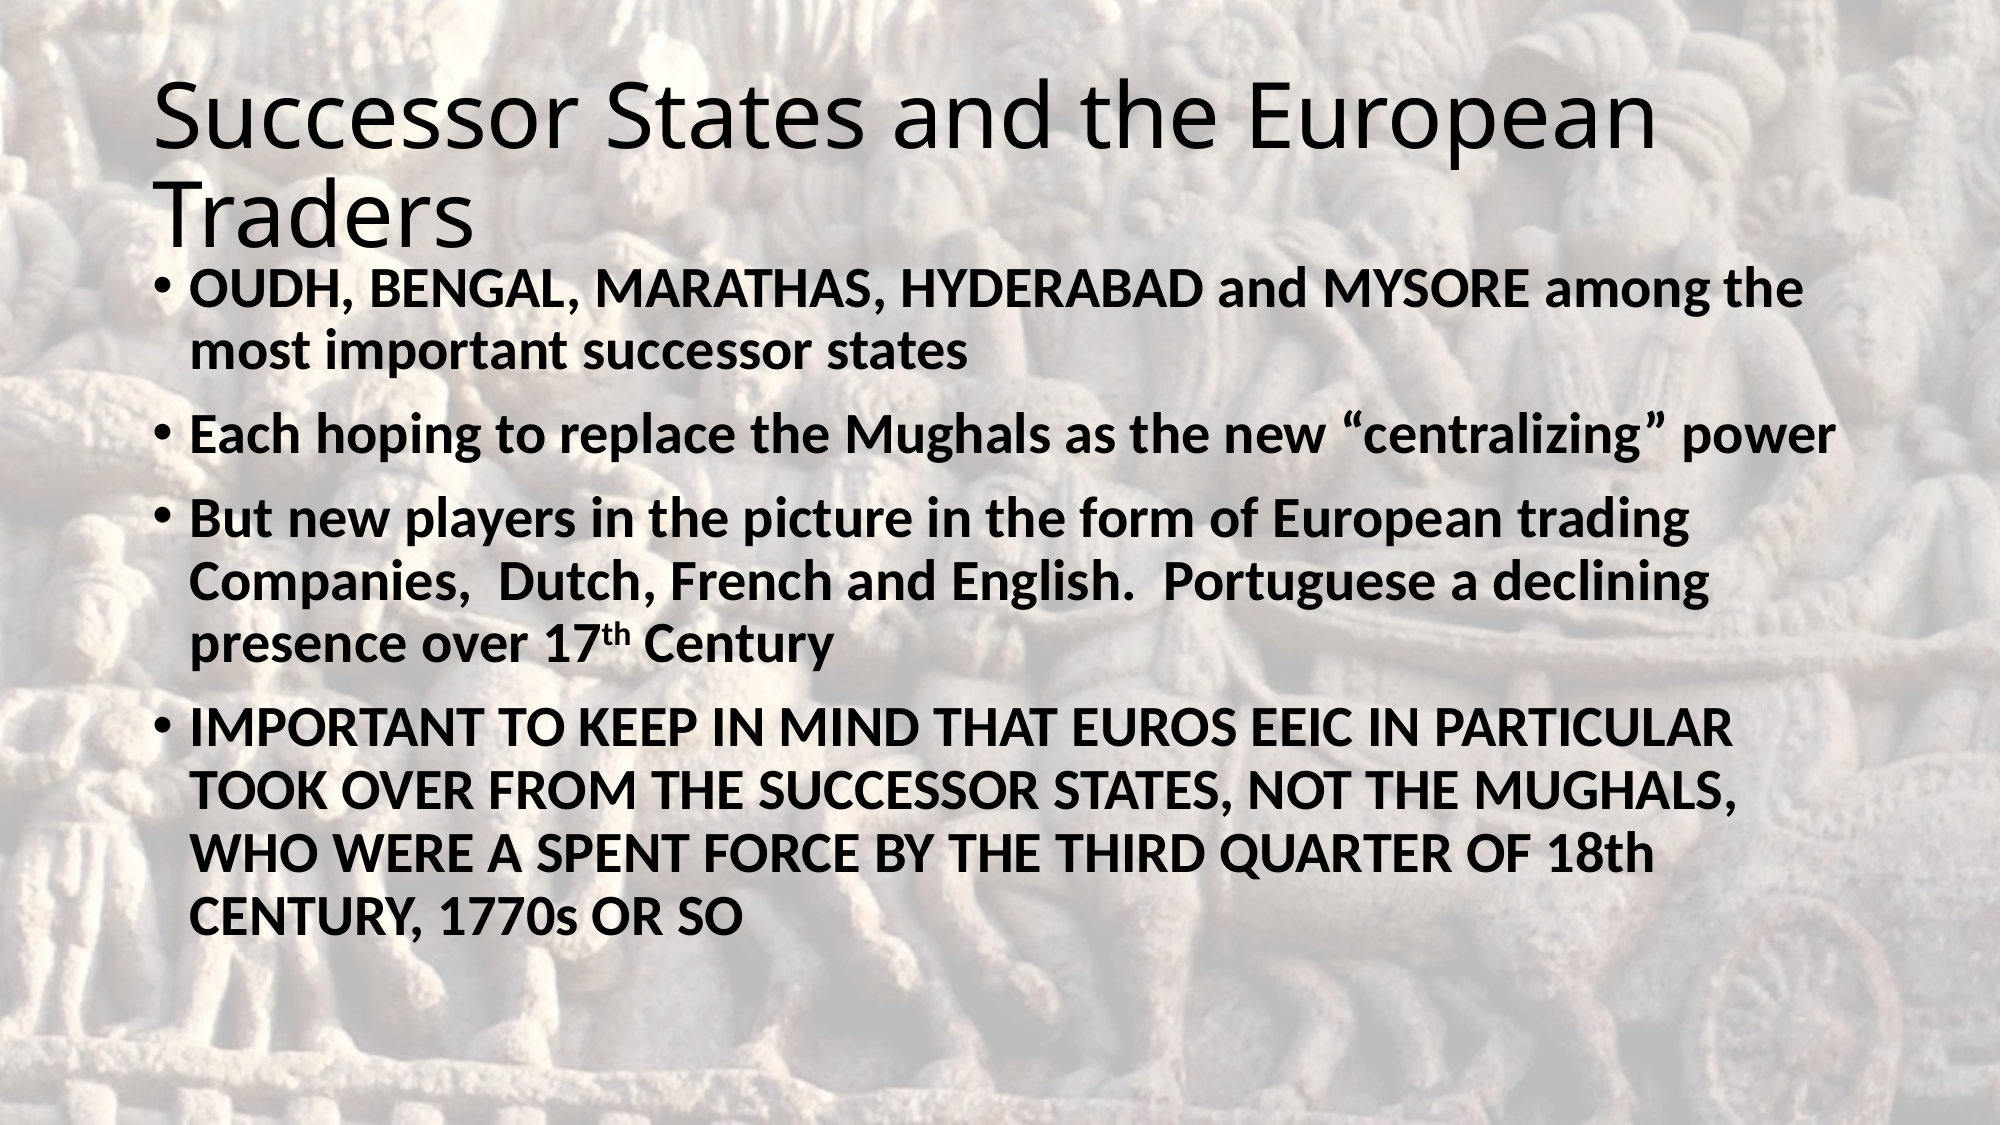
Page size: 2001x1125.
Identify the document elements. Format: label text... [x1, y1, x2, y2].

title Successor States and the European Traders [137, 59, 1863, 249]
list OUDH, BENGAL, MARATHAS, HYDERABAD and MYSORE among the most important successor states Each hoping to replace the Mughals as the new “centralizing” power But new players in the picture in the form of European trading Companies, Dutch, French and English. Portuguese a declining presence over 17th Century IMPORTANT TO KEEP IN MIND THAT EUROS EEIC IN PARTICULAR TOOK OVER FROM THE SUCCESSOR STATES, NOT THE MUGHALS, WHO WERE A SPENT FORCE BY THE THIRD QUARTER OF 18th CENTURY, 1770s OR SO [137, 249, 1863, 1014]
